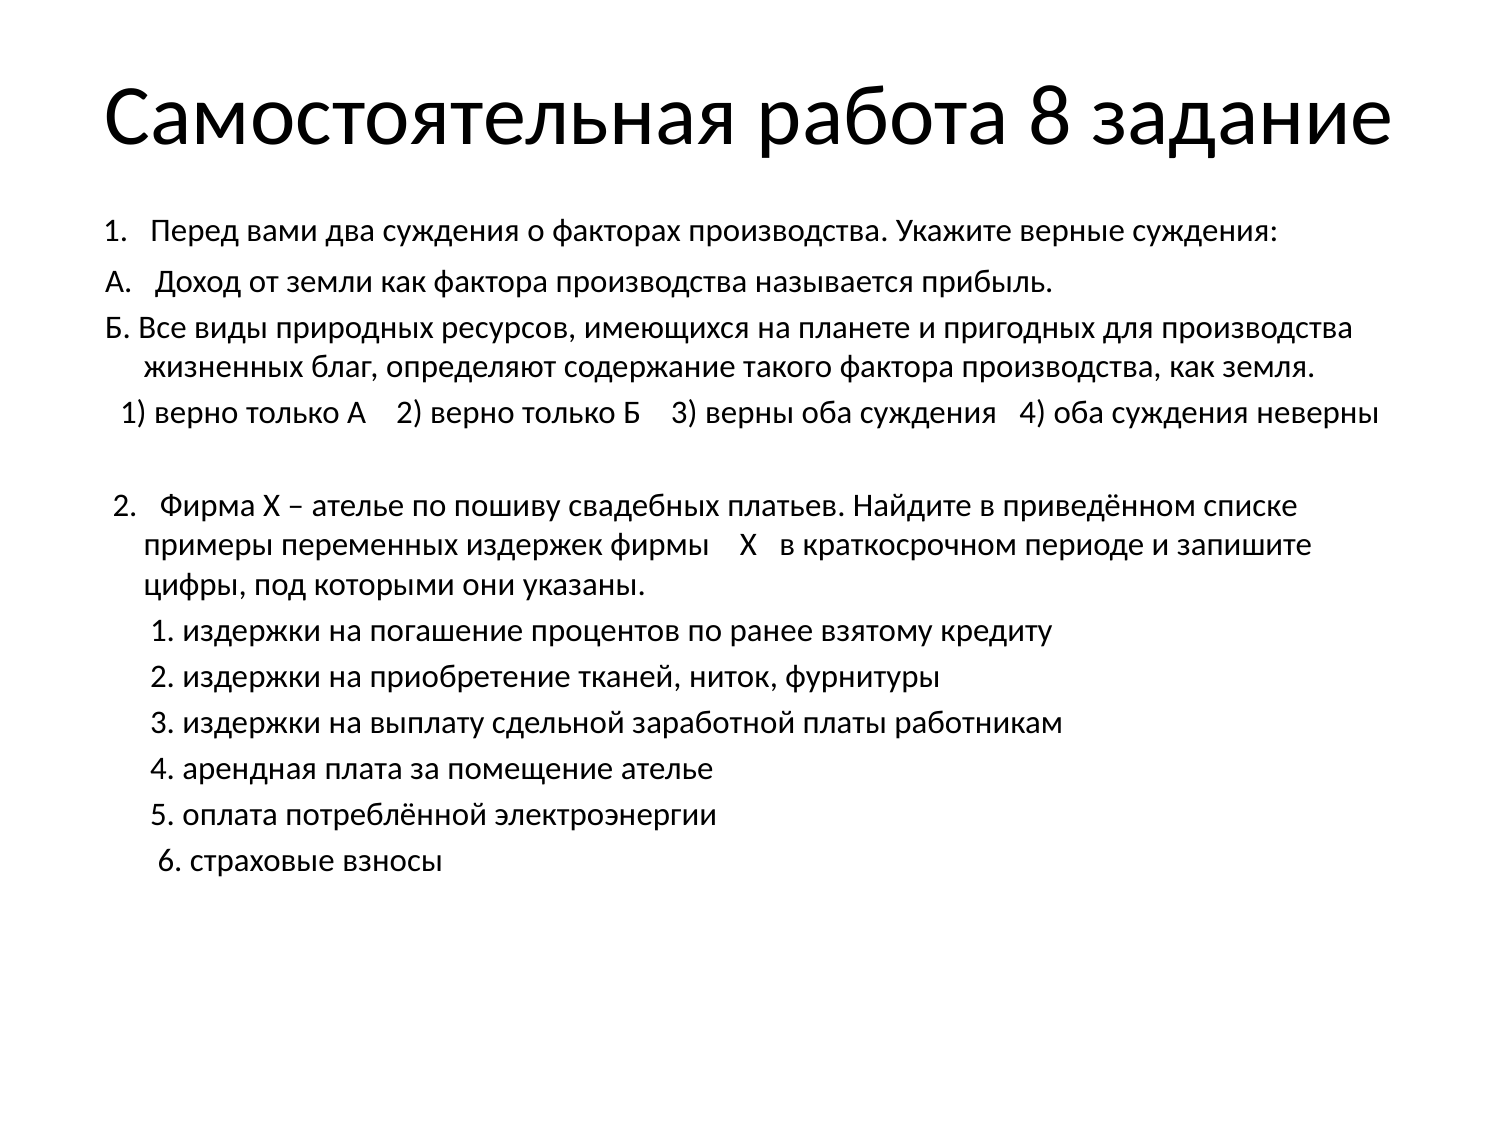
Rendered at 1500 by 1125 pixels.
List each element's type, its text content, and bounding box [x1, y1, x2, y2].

list 1. Перед вами два суждения о факторах производства. Укажите верные суждения: А. Доход от земли как фактора производства называется прибыль. Б. Все виды природных ресурсов, имеющихся на планете и пригодных для производства жизненных благ, определяют содержание такого фактора производства, как земля. 1) верно только А 2) верно только Б 3) верны оба суждения 4) оба суждения неверны 2. Фирма Х – ателье по пошиву свадебных платьев. Найдите в приведённом списке примеры переменных издержек фирмы Х в краткосрочном периоде и запишите цифры, под которыми они указаны. 1. издержки на погашение процентов по ранее взятому кредиту 2. издержки на приобретение тканей, ниток, фурнитуры 3. издержки на выплату сдельной заработной платы работникам 4. арендная плата за помещение ателье 5. оплата потреблённой электроэнергии 6. страховые взносы [75, 174, 1425, 1075]
title Самостоятельная работа 8 задание [75, 45, 1425, 174]
